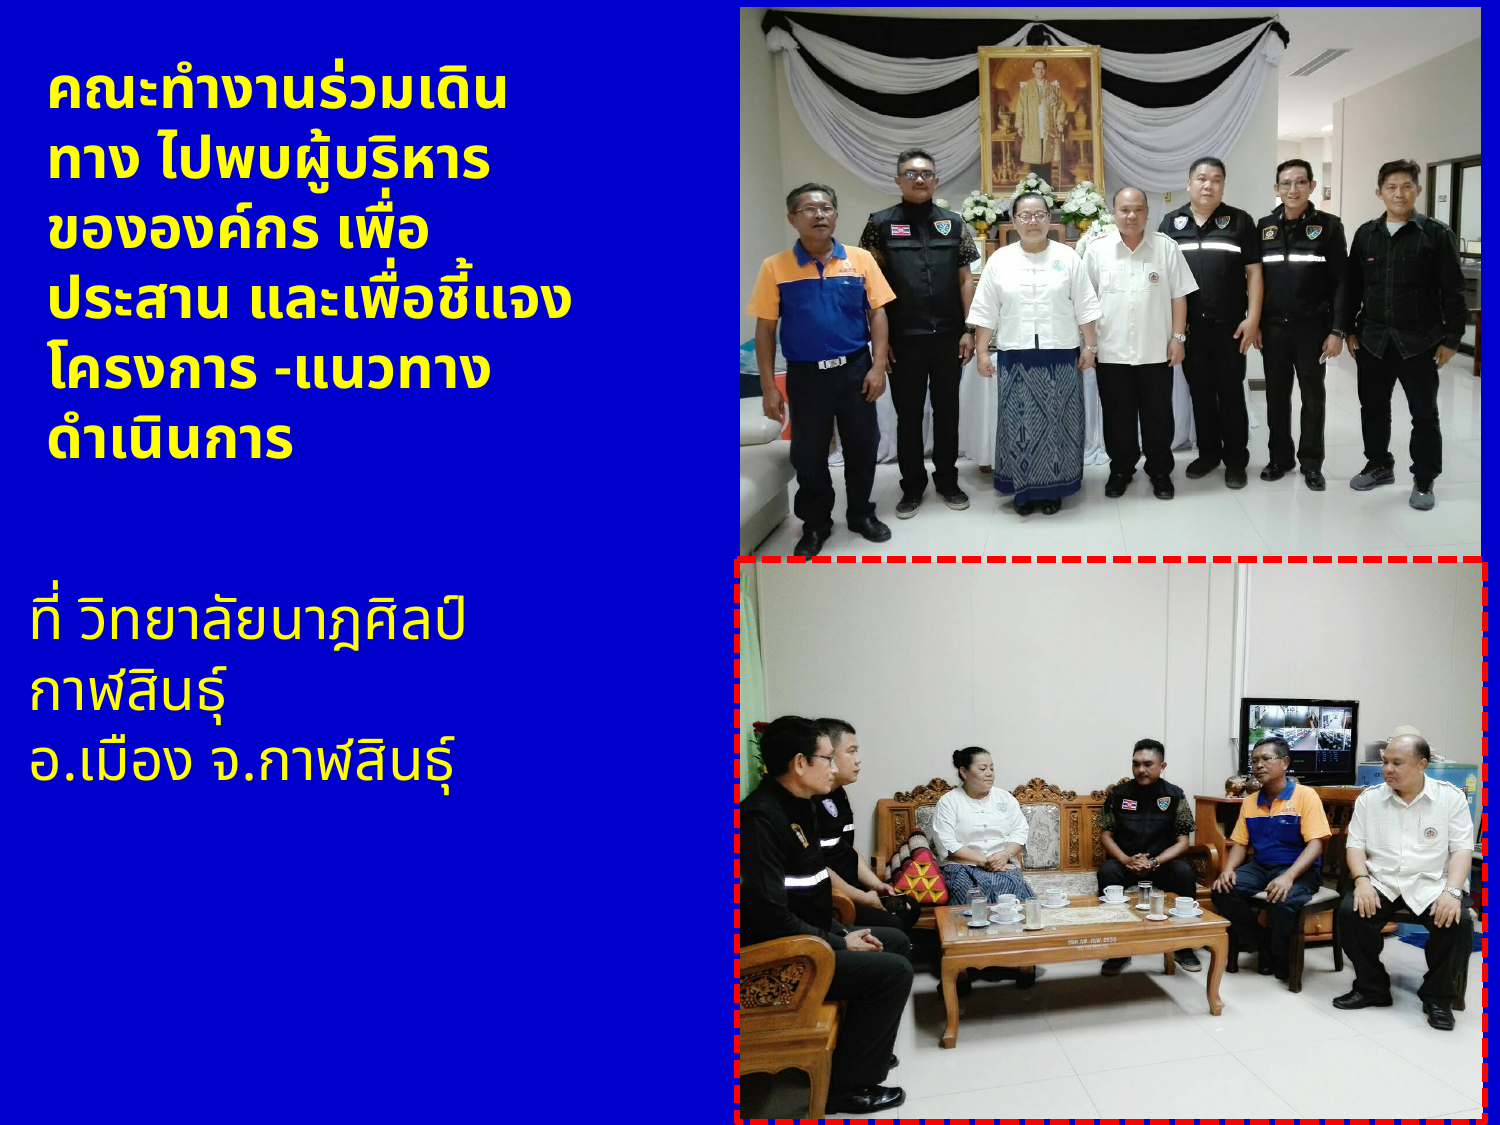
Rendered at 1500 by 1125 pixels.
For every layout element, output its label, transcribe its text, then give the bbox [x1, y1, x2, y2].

picture [739, 7, 1483, 1120]
text_box คณะทำงานร่วมเดินทาง ไปพบผู้บริหารขององค์กร เพื่อประสาน และเพื่อชี้แจงโครงการ -แนวทางดำเนินการ [31, 42, 599, 478]
text_box ที่ วิทยาลัยนาฎศิลป์กาฬสินธุ์ อ.เมือง จ.กาฬสินธุ์ [13, 574, 573, 799]
